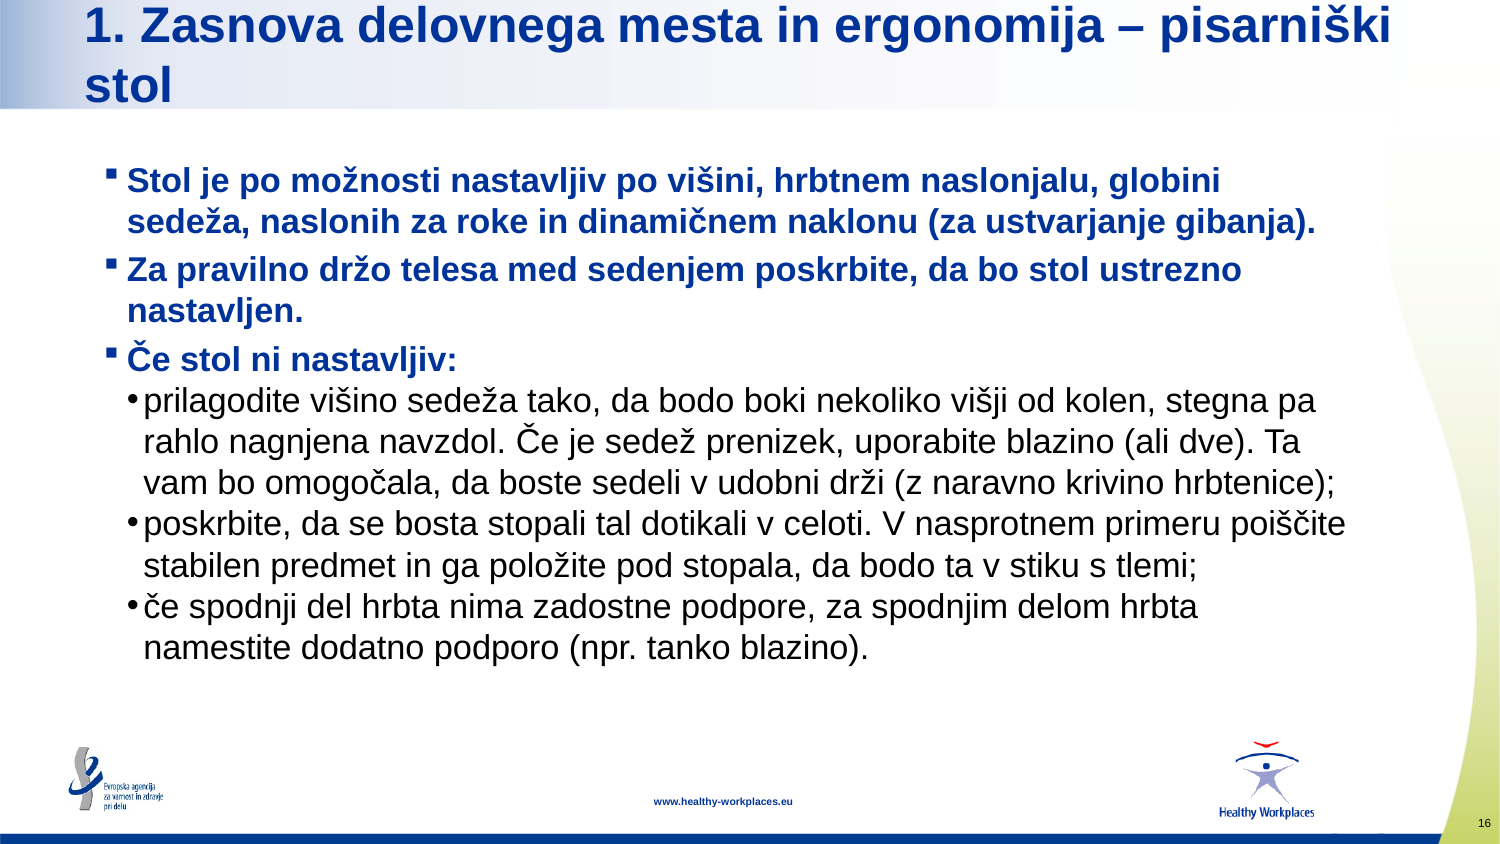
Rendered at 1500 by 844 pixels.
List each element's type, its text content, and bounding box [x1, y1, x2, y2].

list Stol je po možnosti nastavljiv po višini, hrbtnem naslonjalu, globini sedeža, naslonih za roke in dinamičnem naklonu (za ustvarjanje gibanja). Za pravilno držo telesa med sedenjem poskrbite, da bo stol ustrezno nastavljen. Če stol ni nastavljiv: prilagodite višino sedeža tako, da bodo boki nekoliko višji od kolen, stegna pa rahlo nagnjena navzdol. Če je sedež prenizek, uporabite blazino (ali dve). Ta vam bo omogočala, da boste sedeli v udobni drži (z naravno krivino hrbtenice); poskrbite, da se bosta stopali tal dotikali v celoti. V nasprotnem primeru poiščite stabilen predmet in ga položite pod stopala, da bodo ta v stiku s tlemi; če spodnji del hrbta nima zadostne podpore, za spodnjim delom hrbta namestite dodatno podporo (npr. tanko blazino). [88, 150, 1365, 718]
title 1. Zasnova delovnega mesta in ergonomija – pisarniški stol [70, 22, 1483, 83]
picture [0, 0, 1500, 844]
